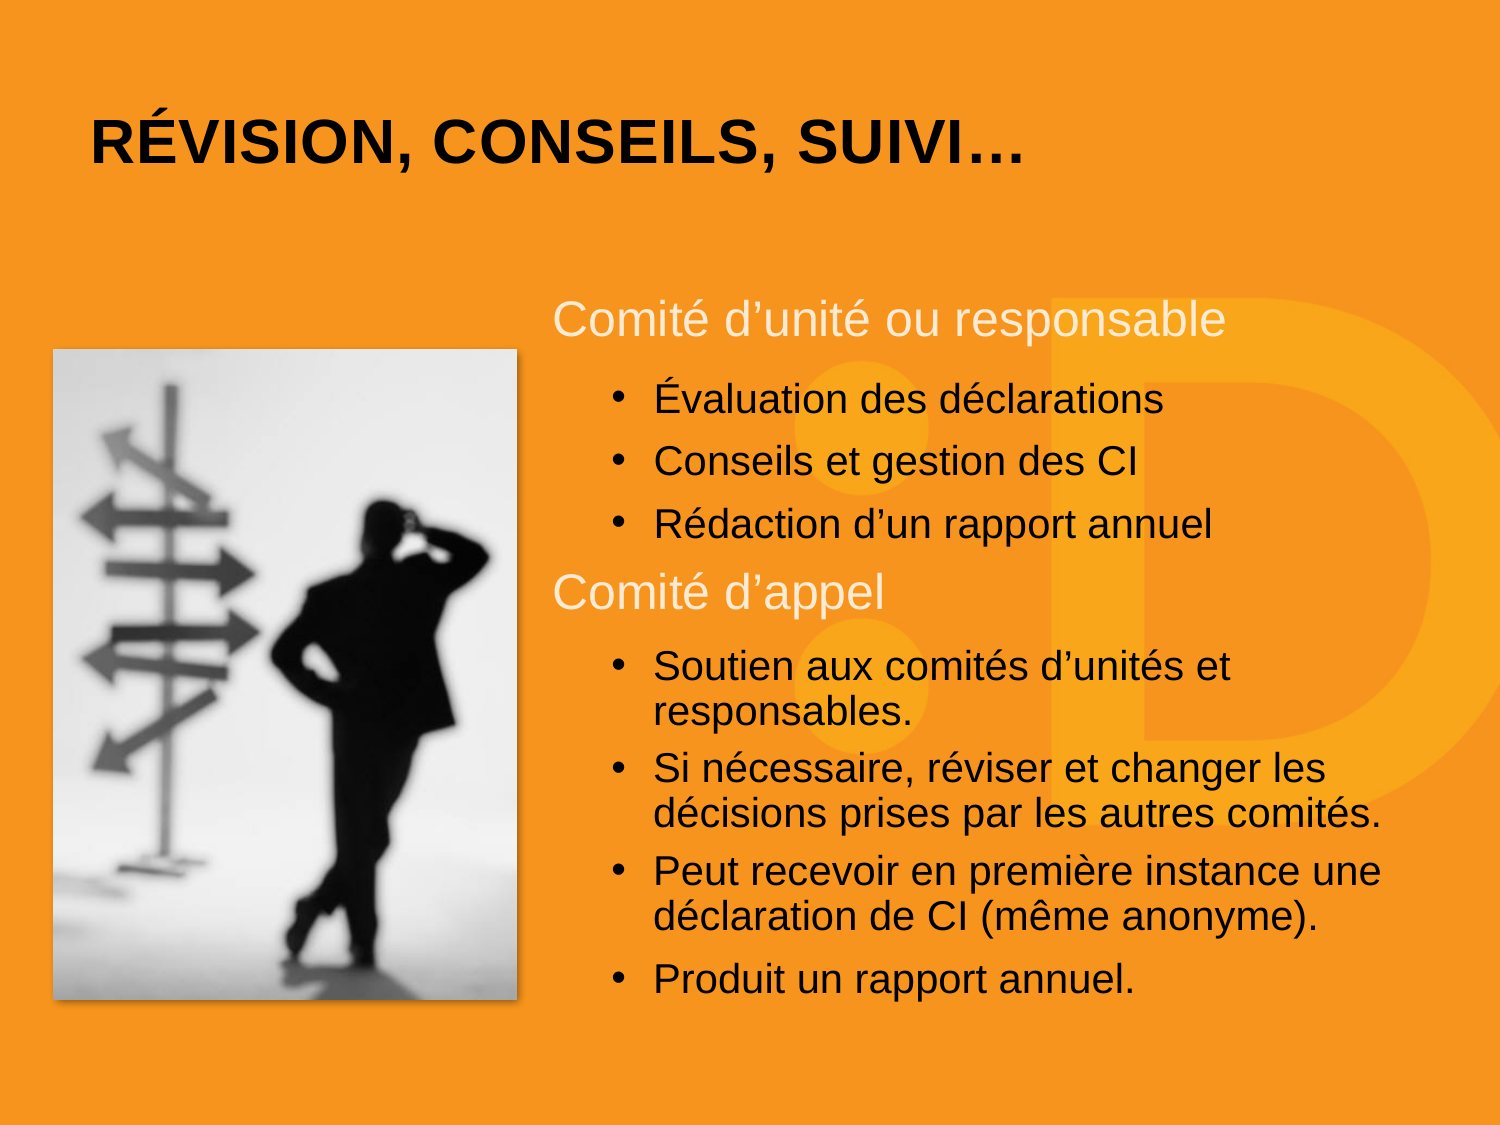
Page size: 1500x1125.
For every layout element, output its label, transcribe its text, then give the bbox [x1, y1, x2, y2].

list Comité d’unité ou responsable Évaluation des déclarations Conseils et gestion des CI Rédaction d’un rapport annuel Comité d’appel Soutien aux comités d’unités et responsables. Si nécessaire, réviser et changer les décisions prises par les autres comités. Peut recevoir en première instance une déclaration de CI (même anonyme). Produit un rapport annuel. [537, 278, 1471, 1059]
title Révision, Conseils, suivi… [75, 45, 1425, 185]
picture [0, 0, 1500, 1125]
